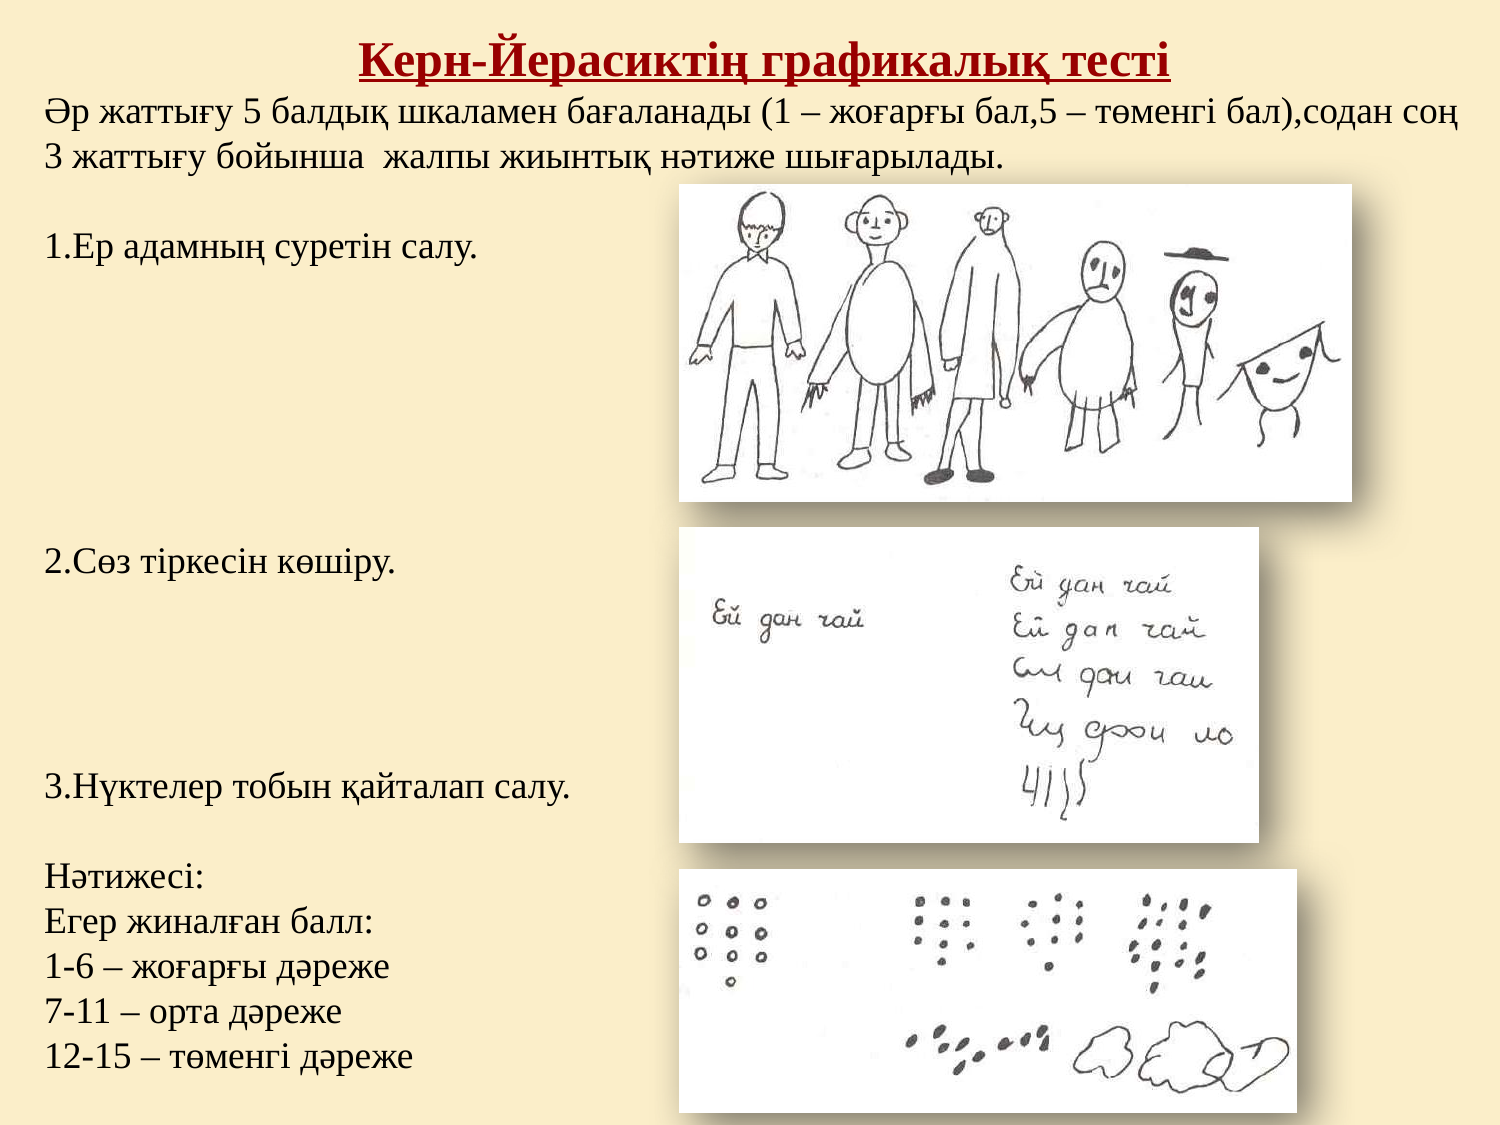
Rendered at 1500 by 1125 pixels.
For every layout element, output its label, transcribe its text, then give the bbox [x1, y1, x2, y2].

picture [678, 184, 1352, 503]
picture [678, 869, 1297, 1114]
text_box Керн-Йерасиктің графикалық тесті Әр жаттығу 5 балдық шкаламен бағаланады (1 – жоғарғы бал,5 – төменгі бал),содан соң 3 жаттығу бойынша жалпы жиынтық нәтиже шығарылады. 1.Ер адамның суретін салу. 2.Сөз тіркесін көшіру. 3.Нүктелер тобын қайталап салу. Нәтижесі: Егер жиналған балл: 1-6 – жоғарғы дәреже 7-11 – орта дәреже 12-15 – төменгі дәреже [29, 19, 1500, 1084]
picture [678, 526, 1259, 844]
